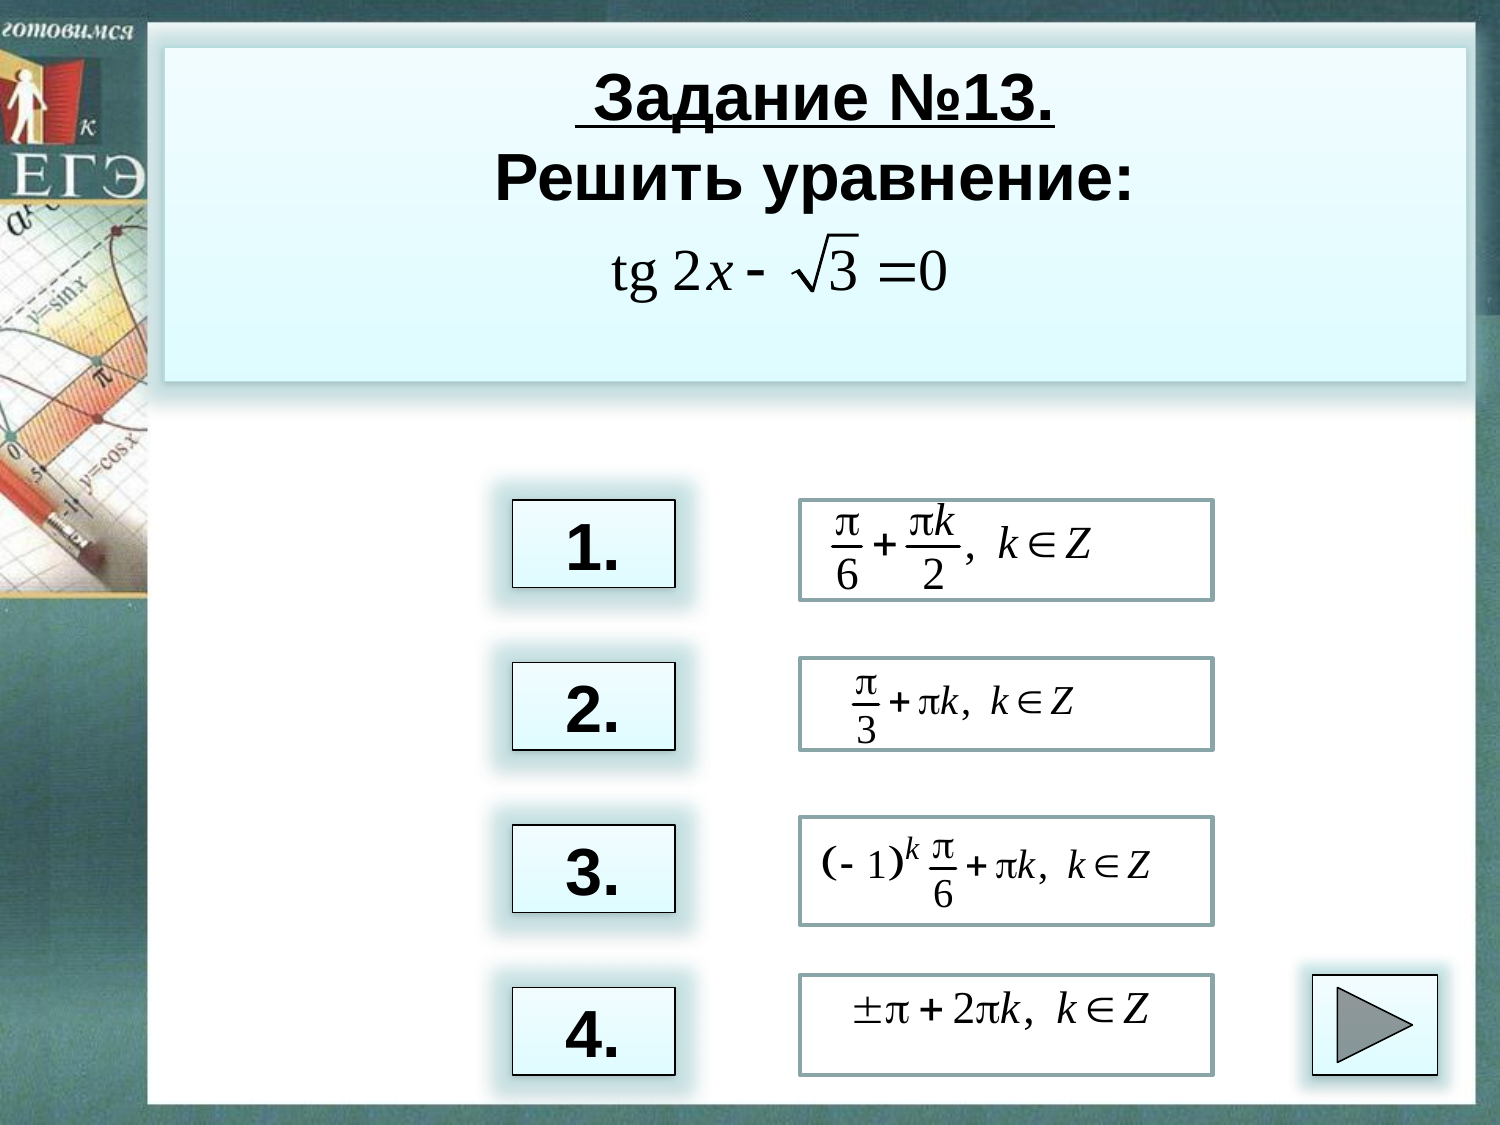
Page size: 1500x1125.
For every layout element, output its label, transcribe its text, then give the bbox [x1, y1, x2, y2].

text_box [1085, 656, 1215, 752]
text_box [843, 984, 1159, 1044]
text_box [1105, 498, 1215, 602]
text_box [798, 973, 1215, 1077]
text_box 4. [512, 987, 676, 1076]
text_box [1312, 974, 1438, 1076]
text_box Задание №13. Решить уравнение: [163, 46, 1467, 382]
text_box 1. [512, 499, 676, 588]
picture [0, 1, 1500, 1125]
text_box 3. [512, 824, 676, 913]
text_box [602, 222, 956, 317]
text_box [798, 498, 821, 602]
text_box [847, 655, 1083, 751]
text_box 2. [512, 662, 676, 751]
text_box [816, 820, 1160, 915]
text_box [798, 815, 1215, 927]
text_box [825, 491, 1101, 598]
text_box [798, 656, 845, 752]
